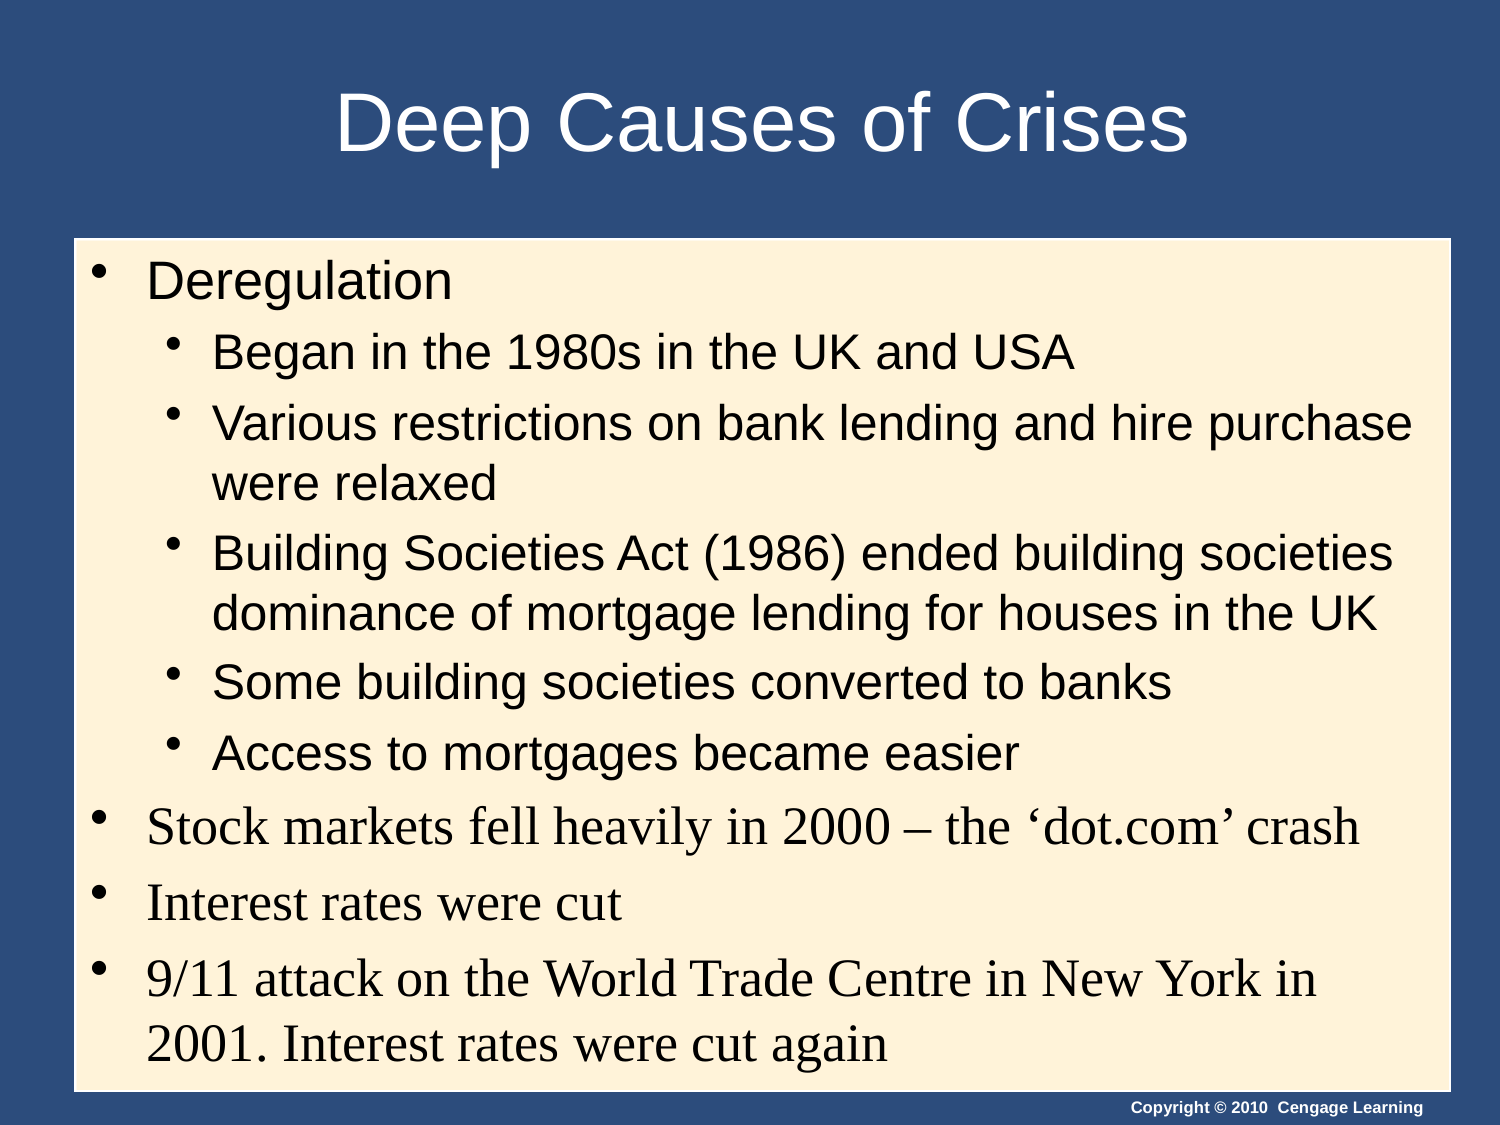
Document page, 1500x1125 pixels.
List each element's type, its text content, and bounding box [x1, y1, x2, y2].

list Deregulation Began in the 1980s in the UK and USA Various restrictions on bank lending and hire purchase were relaxed Building Societies Act (1986) ended building societies dominance of mortgage lending for houses in the UK Some building societies converted to banks Access to mortgages became easier Stock markets fell heavily in 2000 – the ‘dot.com’ crash Interest rates were cut 9/11 attack on the World Trade Centre in New York in 2001. Interest rates were cut again [74, 237, 1450, 1090]
title Deep Causes of Crises [74, 24, 1451, 226]
picture [74, 238, 1451, 1092]
